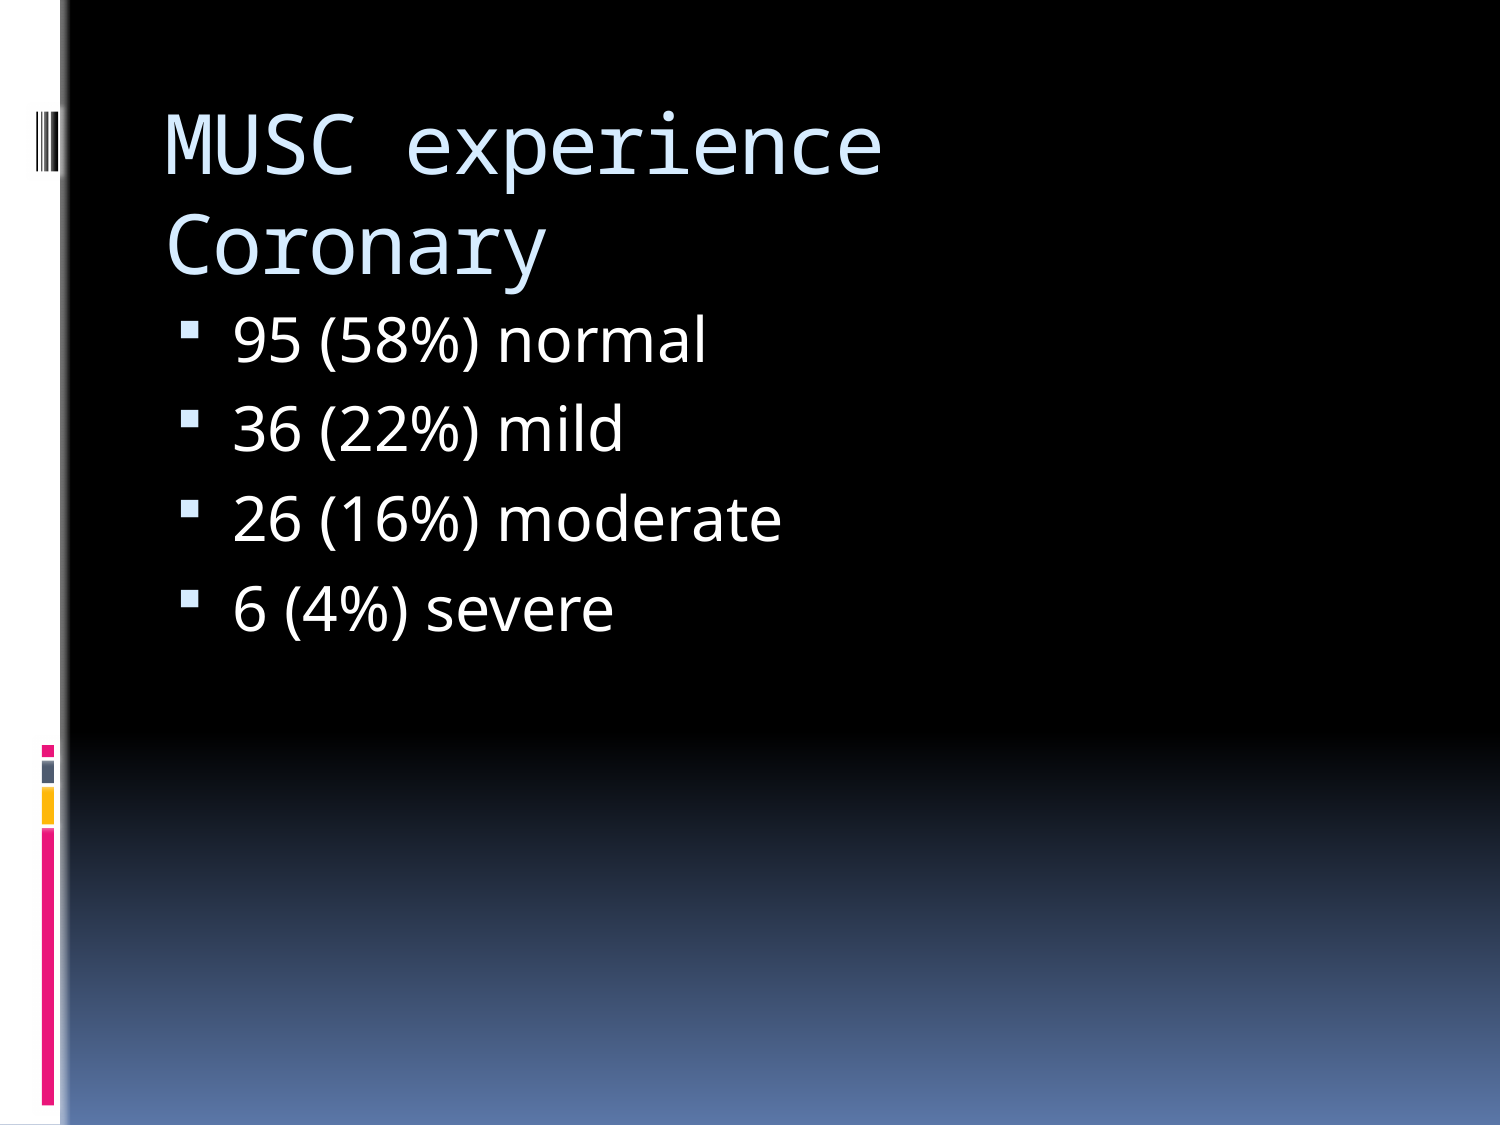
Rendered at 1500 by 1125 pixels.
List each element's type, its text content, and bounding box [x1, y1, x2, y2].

title MUSC experience Coronary [150, 83, 1425, 234]
list 95 (58%) normal 36 (22%) mild 26 (16%) moderate 6 (4%) severe [150, 292, 1425, 1043]
